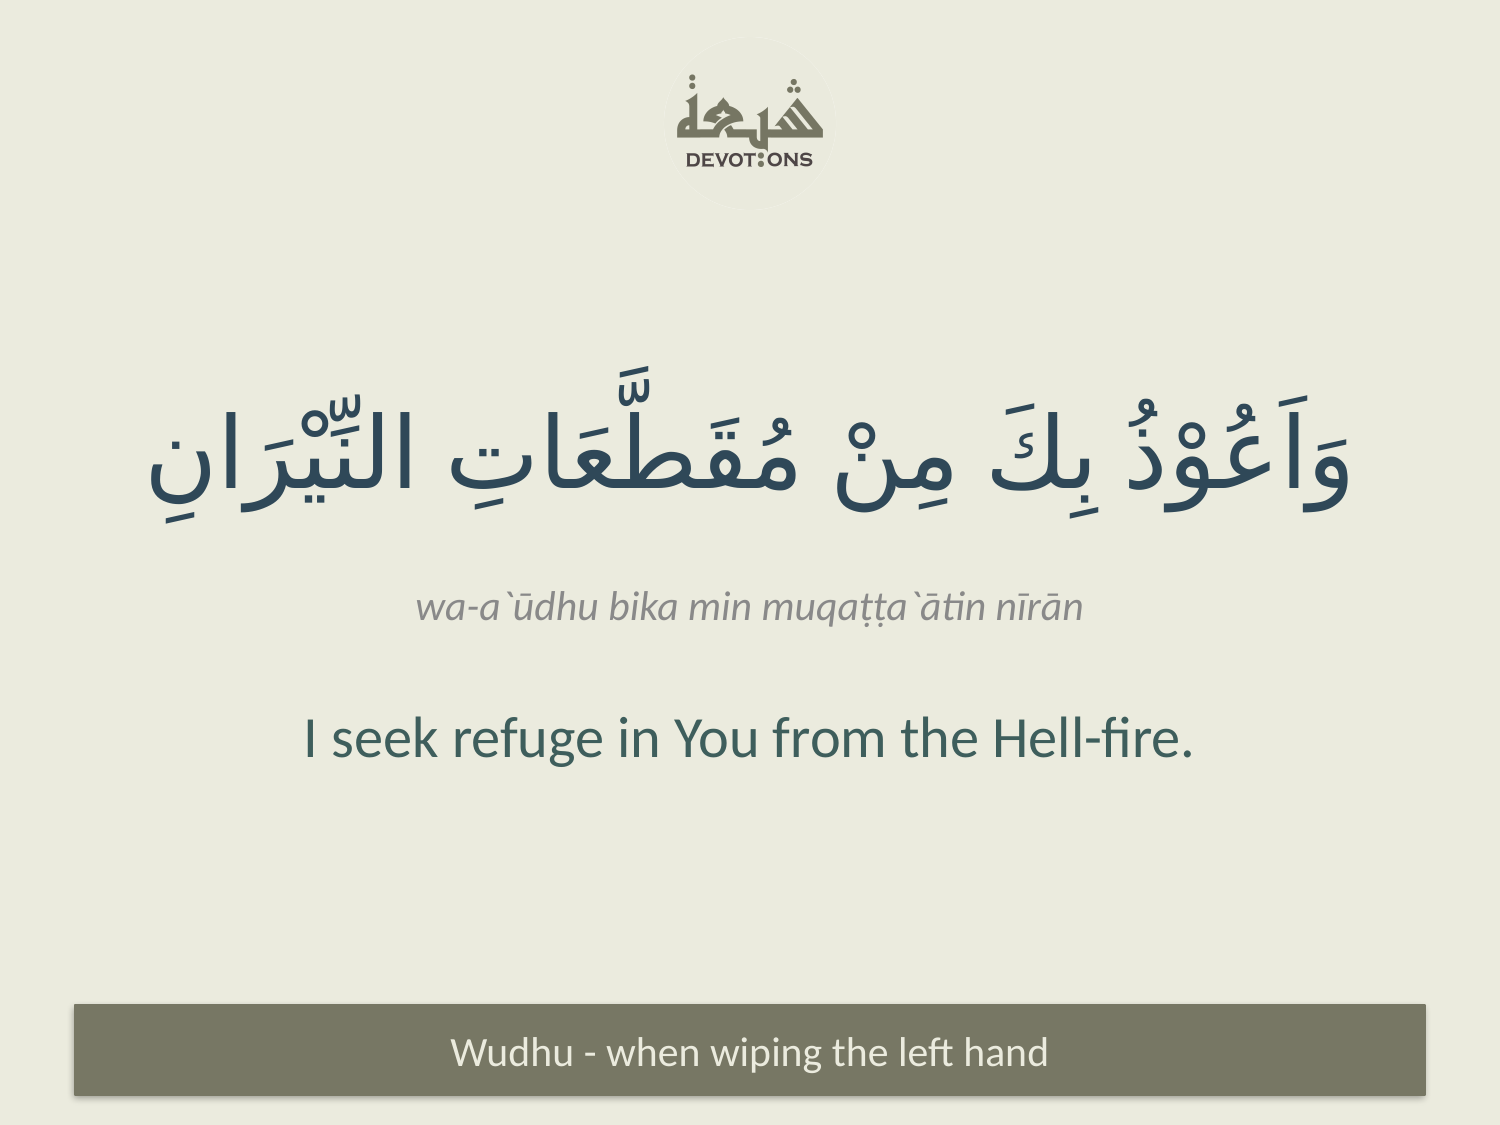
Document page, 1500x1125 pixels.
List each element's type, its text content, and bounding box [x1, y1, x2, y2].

text_box Wudhu - when wiping the left hand [435, 1017, 1065, 1083]
text_box [74, 1004, 1426, 1096]
picture [656, 29, 844, 218]
text_box وَاَعُوْذُ بِكَ مِنْ مُقَطَّعَاتِ النِّيْرَانِ wa-a`ūdhu bika min muqaṭṭa`ātin nīrān I seek refuge in You from the Hell-fire. [74, 381, 1425, 776]
